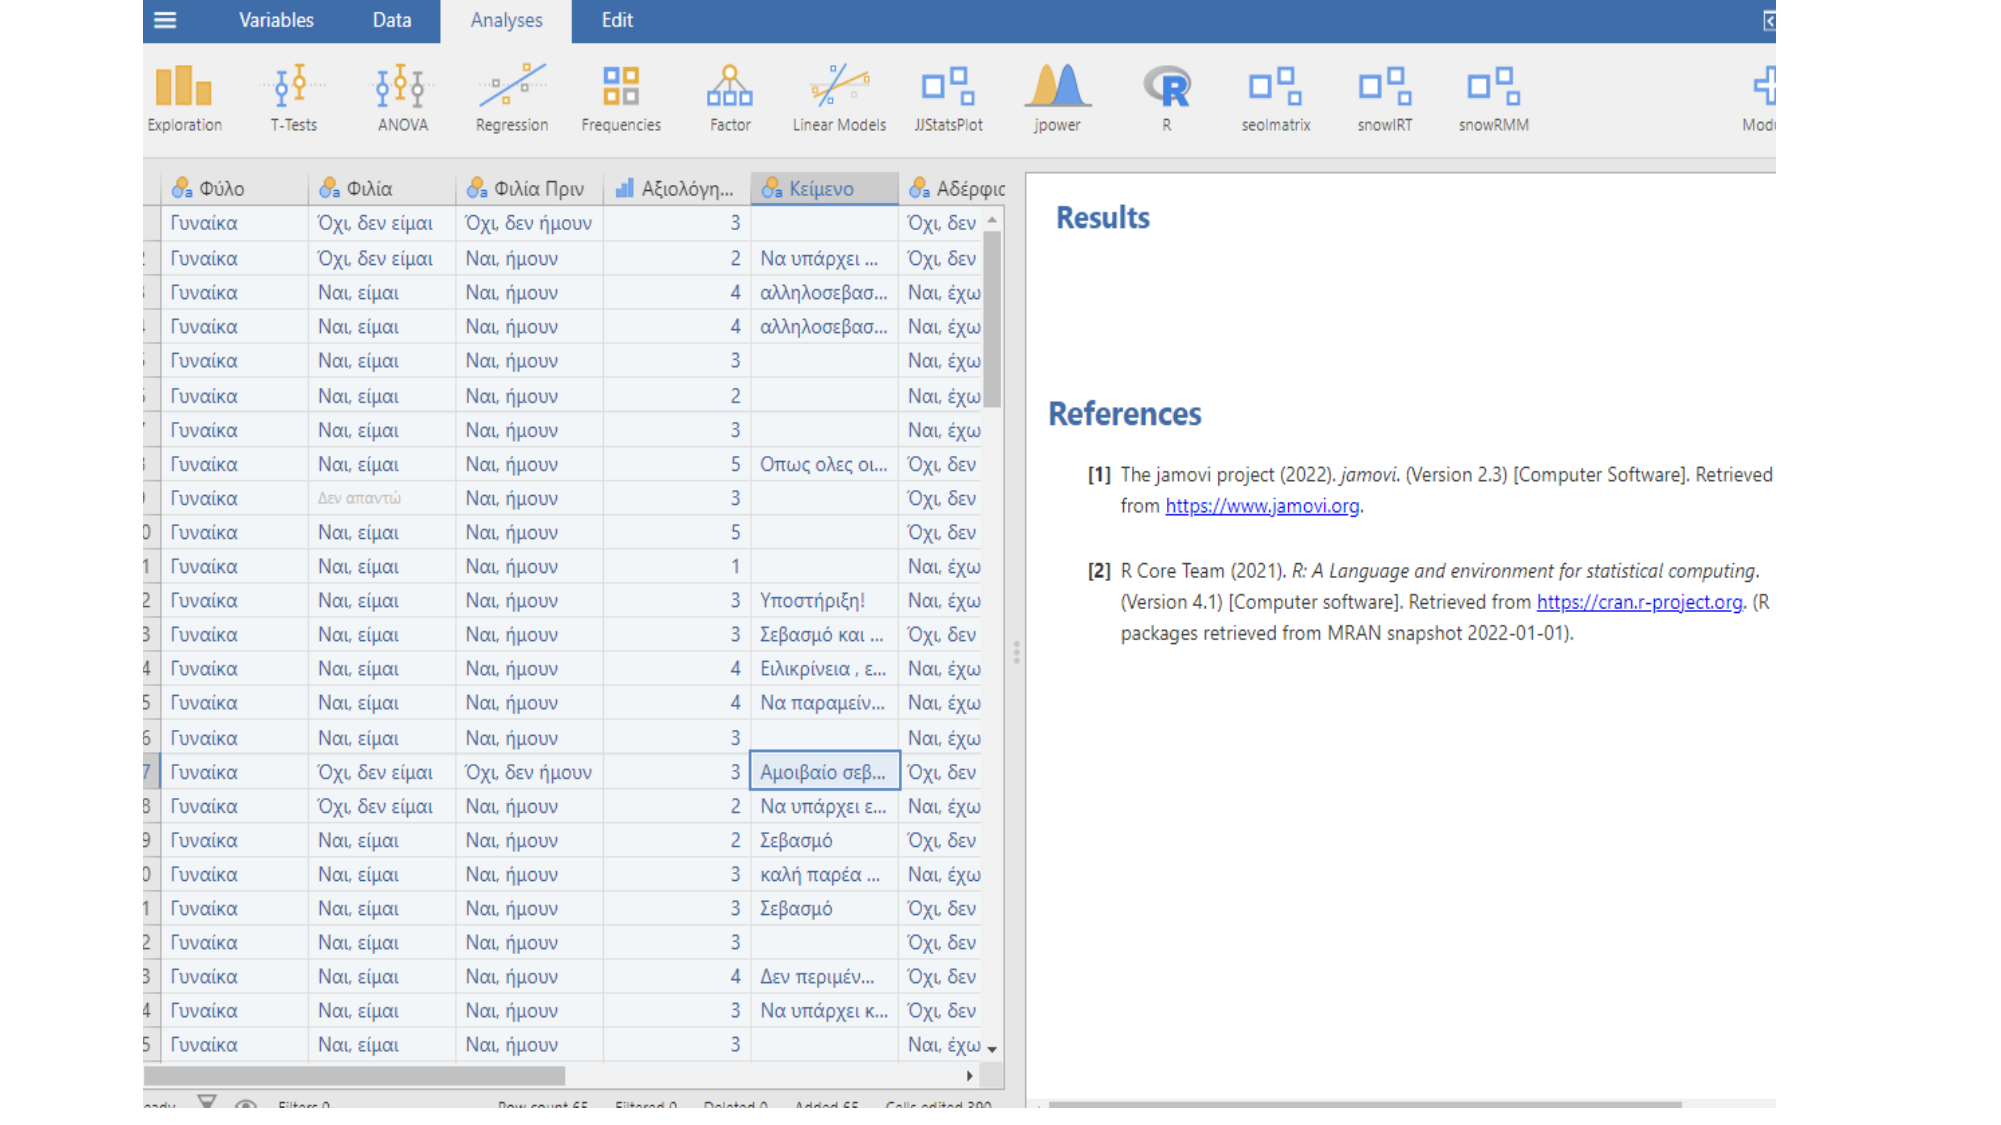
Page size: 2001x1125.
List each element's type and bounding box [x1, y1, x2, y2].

picture [143, 0, 1776, 1108]
